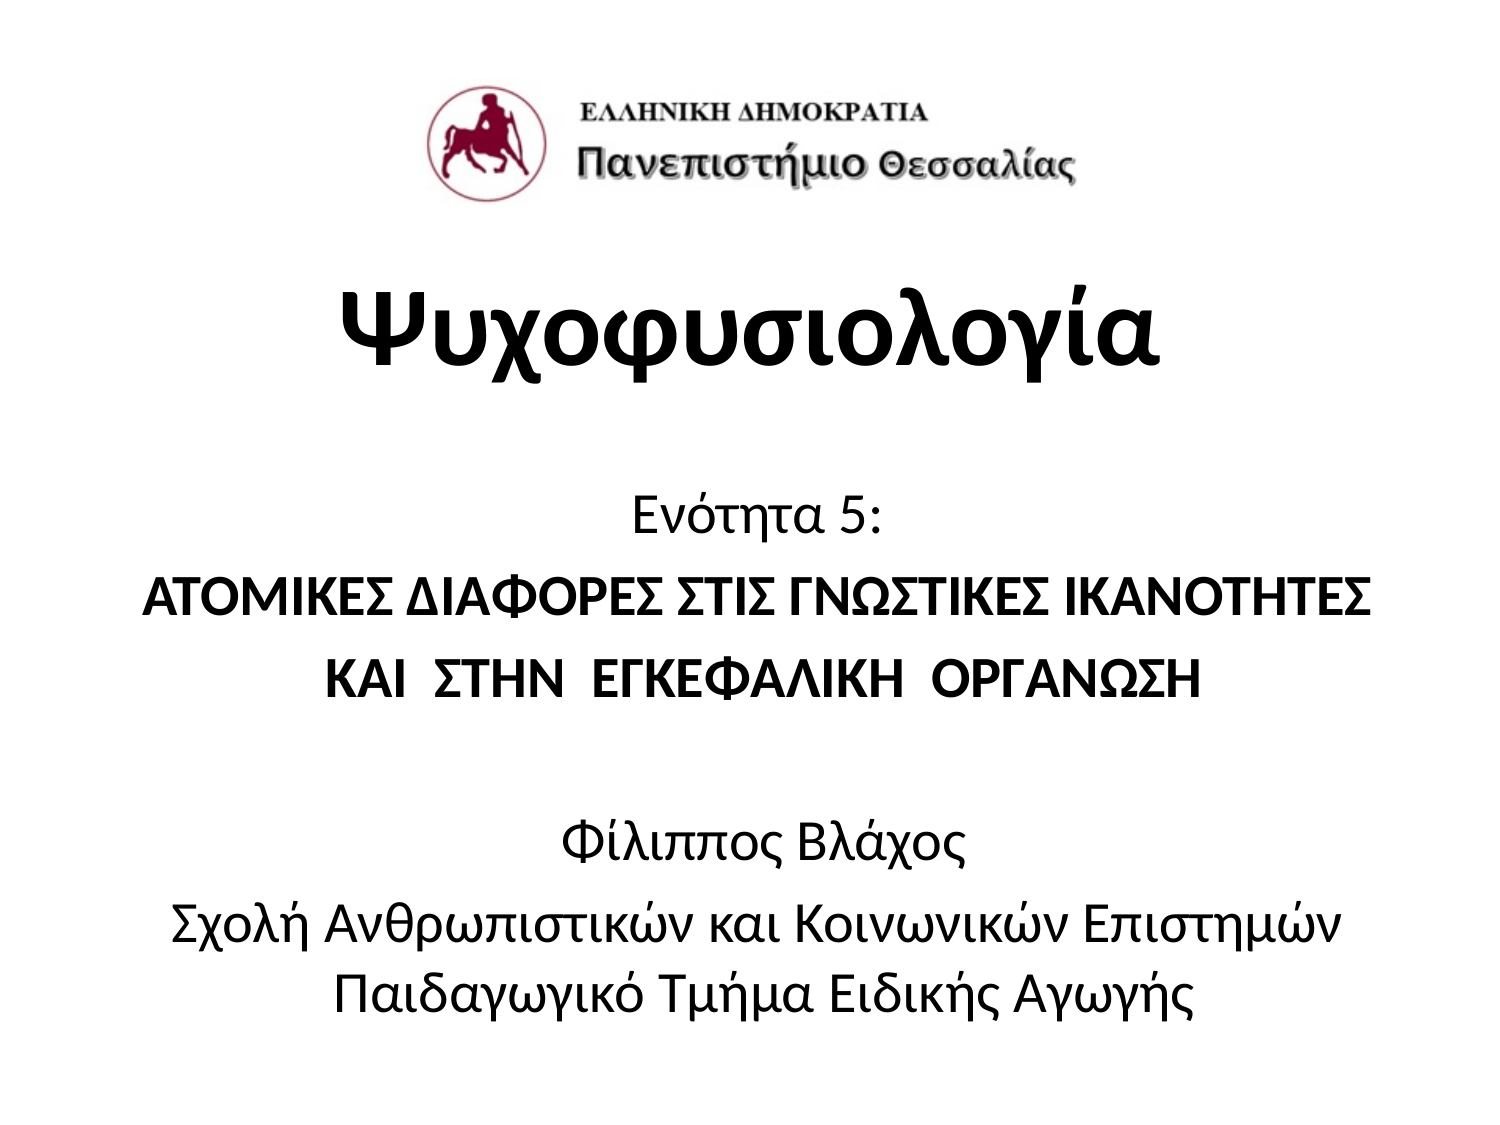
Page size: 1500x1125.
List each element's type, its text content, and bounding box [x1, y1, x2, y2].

title Ψυχοφυσιολογία [112, 231, 1388, 409]
picture [415, 77, 1113, 220]
subtitle Ενότητα 5: ΑΤΟΜΙΚΕΣ ΔΙΑΦΟΡΕΣ ΣΤΙΣ ΓΝΩΣΤΙΚΕΣ ΙΚΑΝΟΤΗΤΕΣ ΚΑΙ ΣΤΗΝ ΕΓΚΕΦΑΛΙΚΗ ΟΡΓΑΝΩΣΗ Φίλιππος Βλάχος Σχολή Ανθρωπιστικών και Κοινωνικών Επιστημών Παιδαγωγικό Τμήμα Ειδικής Αγωγής [81, 468, 1447, 1047]
